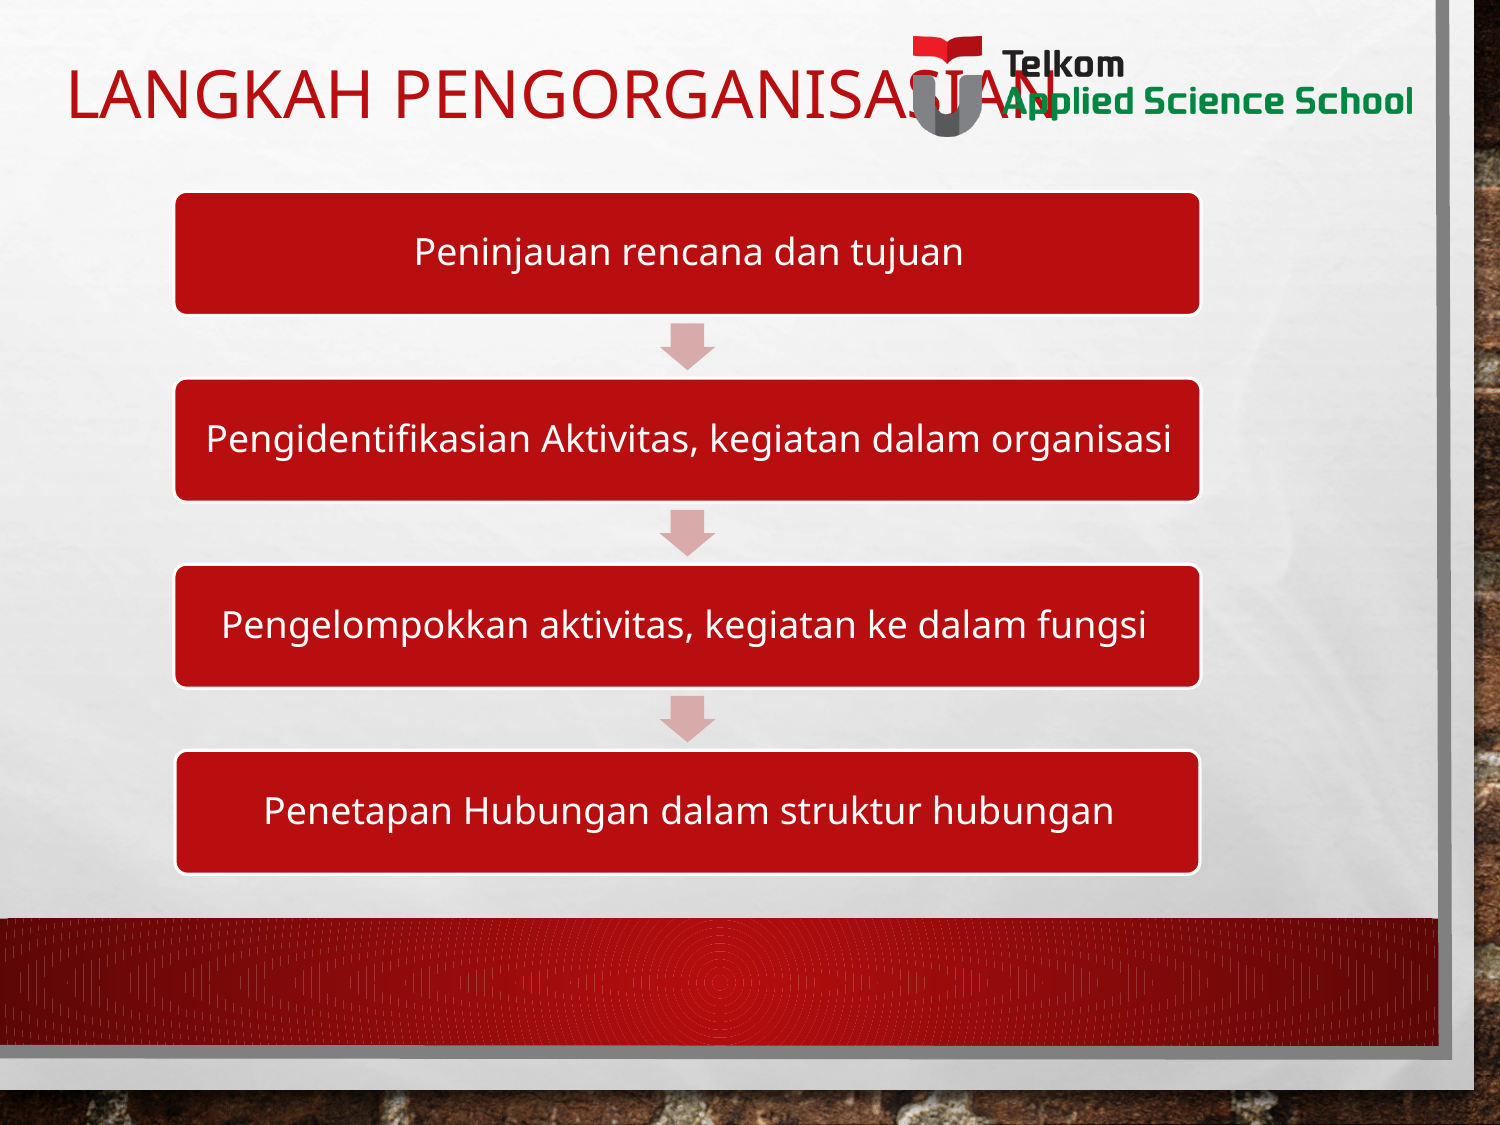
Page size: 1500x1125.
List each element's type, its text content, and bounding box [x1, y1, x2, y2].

title LANGKAH PENGORGANISASIAN [50, 2, 1330, 192]
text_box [174, 191, 1201, 876]
picture [0, 0, 1500, 1125]
picture [912, 35, 1412, 138]
